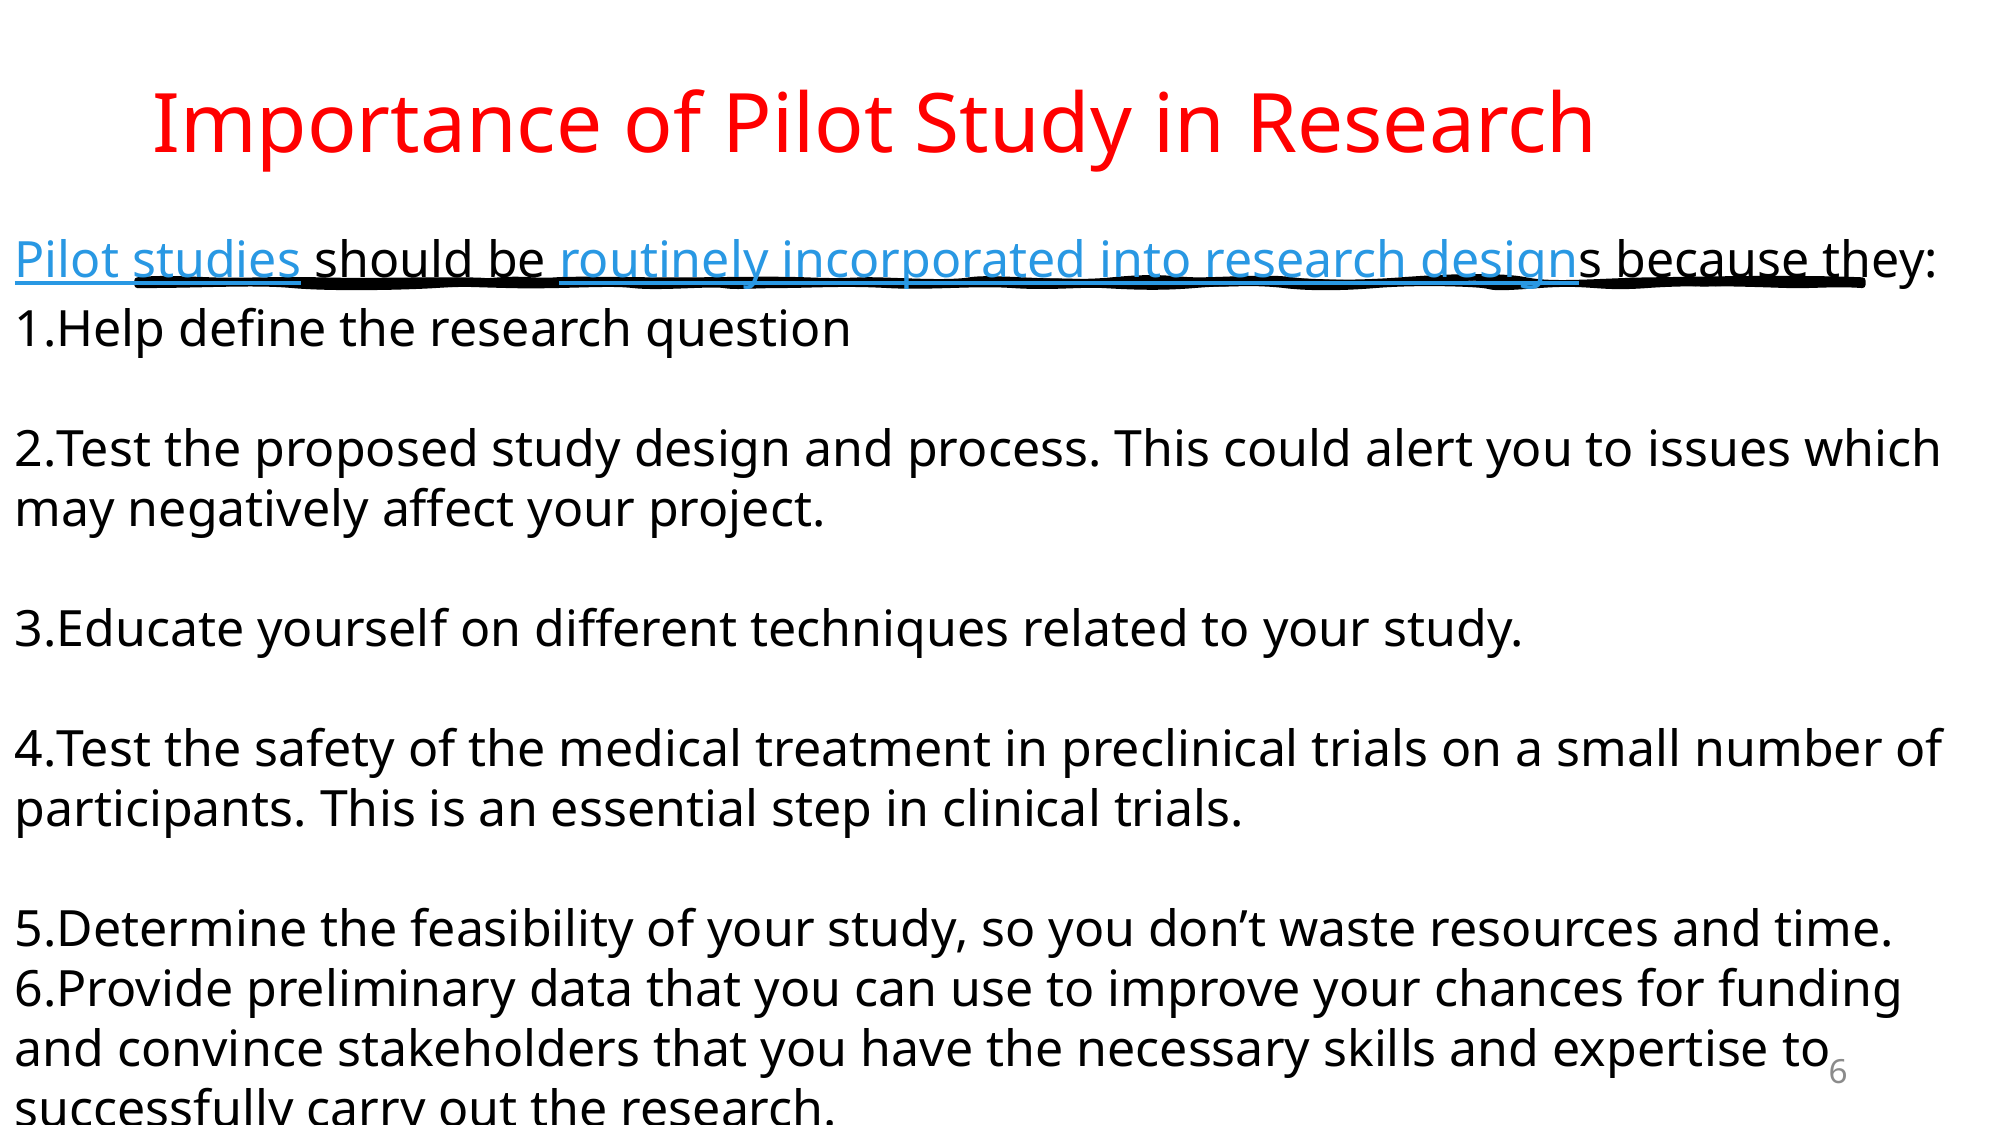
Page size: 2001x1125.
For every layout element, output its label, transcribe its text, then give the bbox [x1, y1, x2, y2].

text_box Pilot studies should be routinely incorporated into research designs because they: Help define the research question Test the proposed study design and process. This could alert you to issues which may negatively affect your project. Educate yourself on different techniques related to your study. Test the safety of the medical treatment in preclinical trials on a small number of participants. This is an essential step in clinical trials. Determine the feasibility of your study, so you don’t waste resources and time. Provide preliminary data that you can use to improve your chances for funding and convince stakeholders that you have the necessary skills and expertise to successfully carry out the research. [0, 186, 2000, 1125]
title Importance of Pilot Study in Research [137, 59, 1863, 186]
